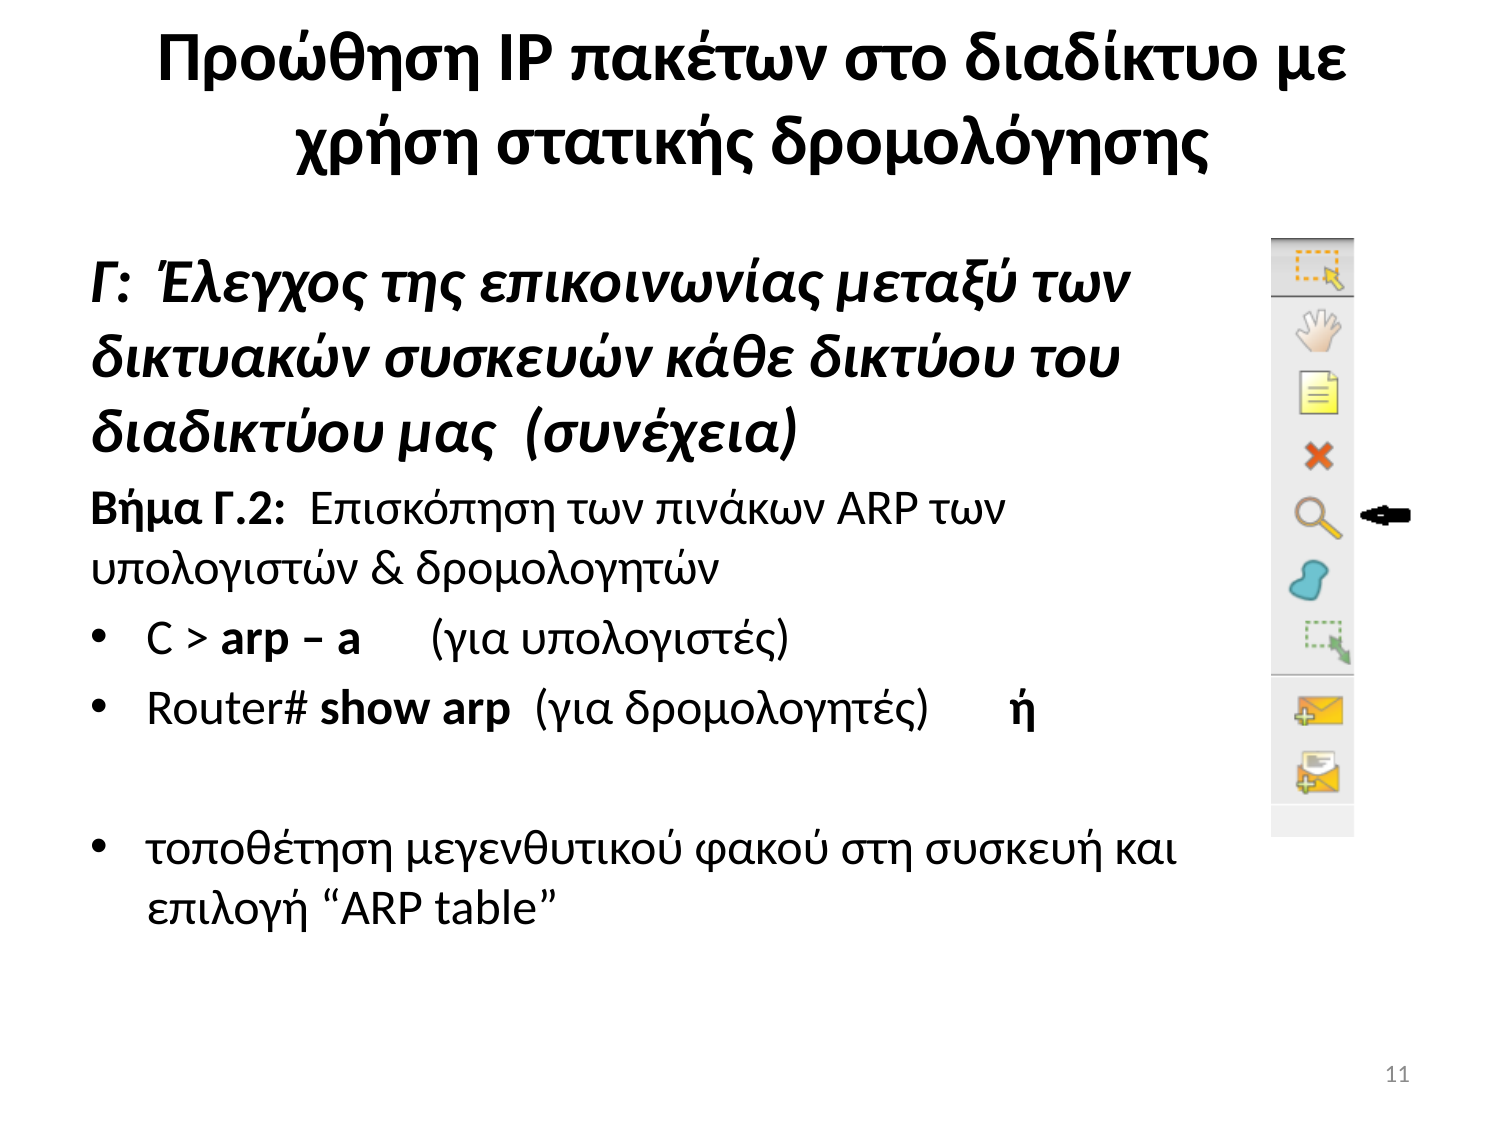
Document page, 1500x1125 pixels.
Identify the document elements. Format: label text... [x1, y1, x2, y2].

slide_number 11 [1074, 1042, 1425, 1103]
list Γ: Έλεγχος της επικοινωνίας μεταξύ των δικτυακών συσκευών κάθε δικτύου του διαδικτύου μας (συνέχεια) Βήμα Γ.2: Επισκόπηση των πινάκων ARP των υπολογιστών & δρομολογητών C > arp – a (για υπολογιστές) Router# show arp (για δρομολογητές) ή τοποθέτηση μεγενθυτικού φακού στη συσκευή και επιλογή “ARP table” [75, 232, 1223, 975]
title Προώθηση IP πακέτων στο διαδίκτυο με χρήση στατικής δρομολόγησης [78, 0, 1429, 189]
picture [1271, 238, 1426, 838]
